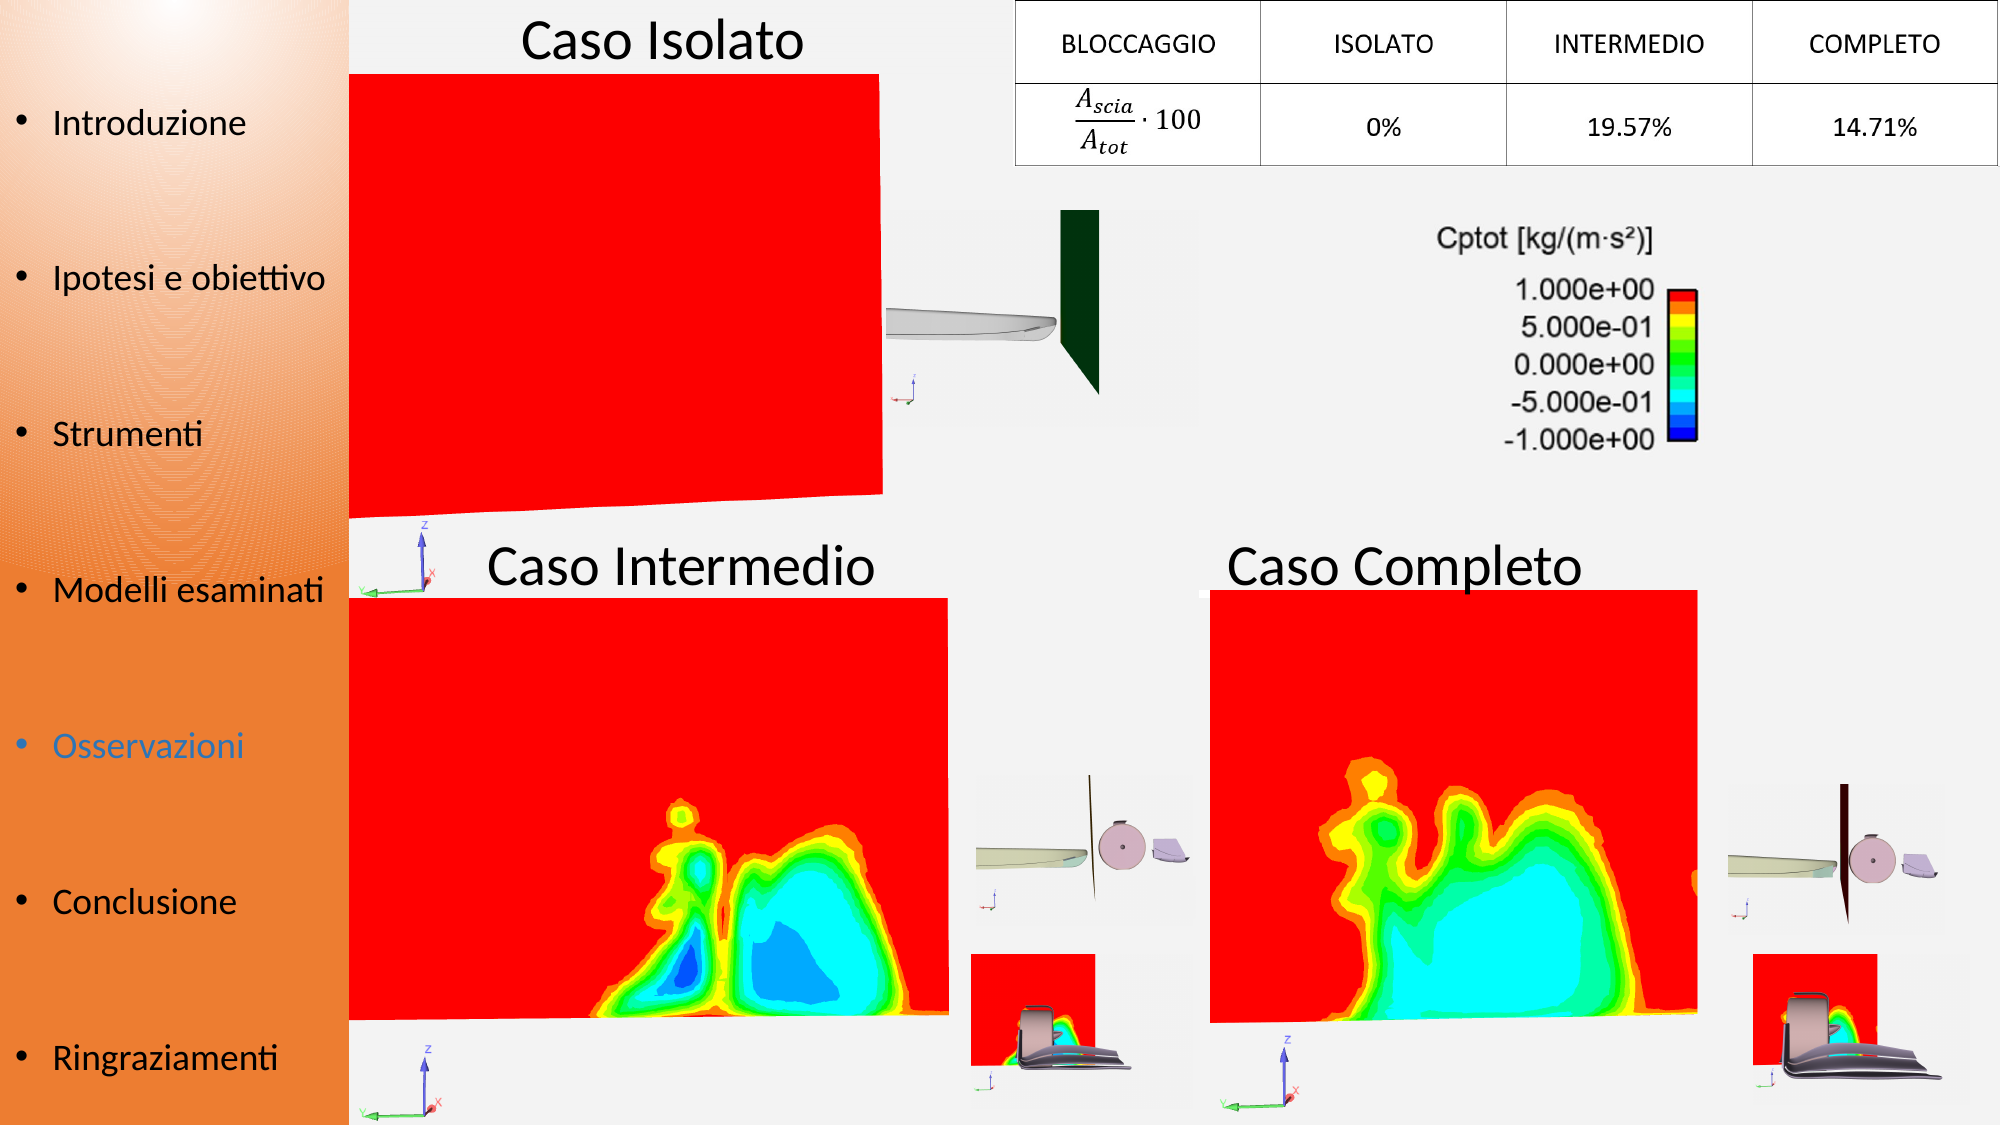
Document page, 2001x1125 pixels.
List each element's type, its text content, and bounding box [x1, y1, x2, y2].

picture [349, 0, 2000, 1125]
list Introduzione Ipotesi e obiettivo Strumenti Modelli esaminati Osservazioni Conclusione Ringraziamenti [0, 0, 349, 1125]
